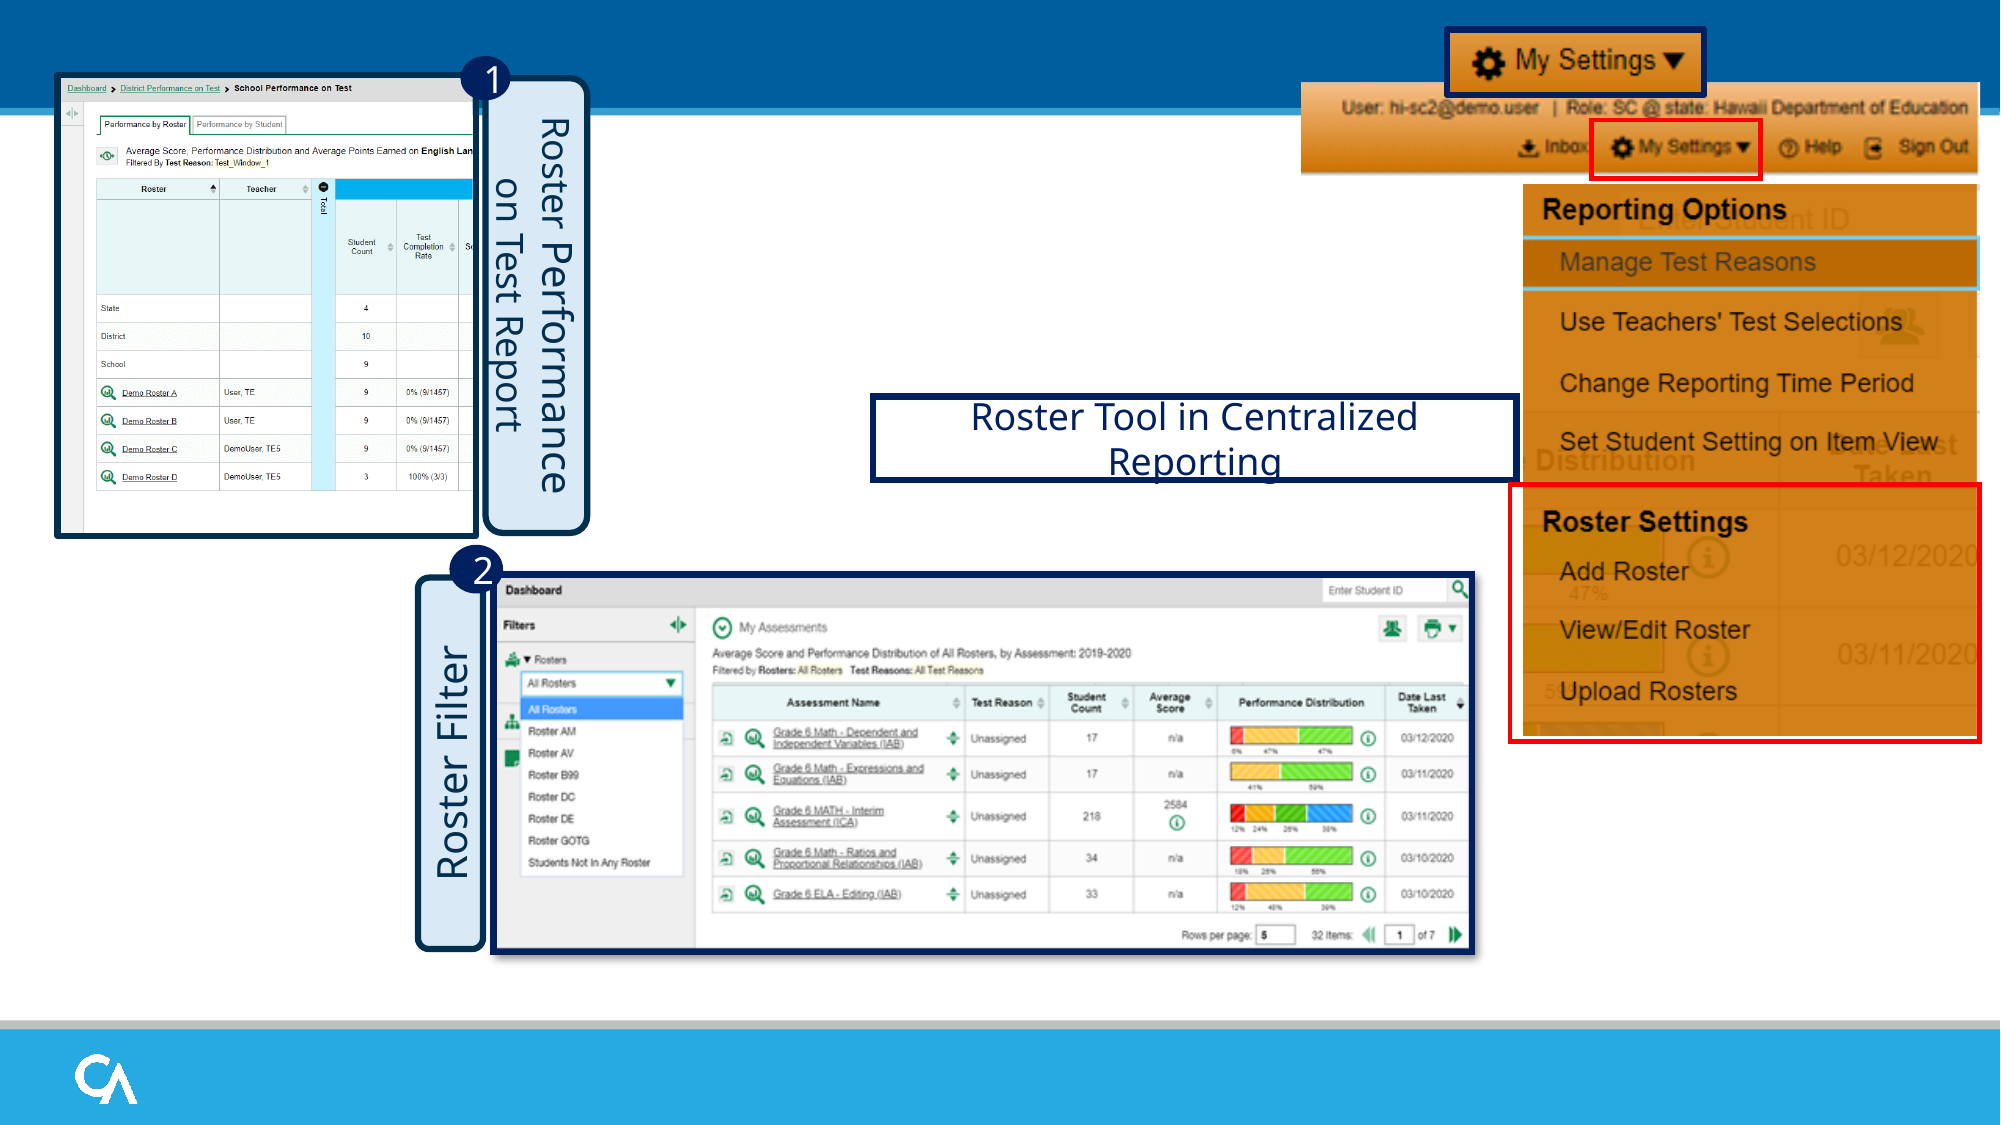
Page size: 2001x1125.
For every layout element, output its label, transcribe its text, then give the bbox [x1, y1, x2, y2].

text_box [417, 545, 1469, 949]
text_box [1509, 484, 1981, 743]
picture [1523, 184, 1980, 736]
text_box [60, 57, 588, 533]
text_box Roster Tool in Centralized Reporting [872, 395, 1518, 481]
picture [75, 1054, 138, 1104]
picture [1301, 32, 1981, 179]
